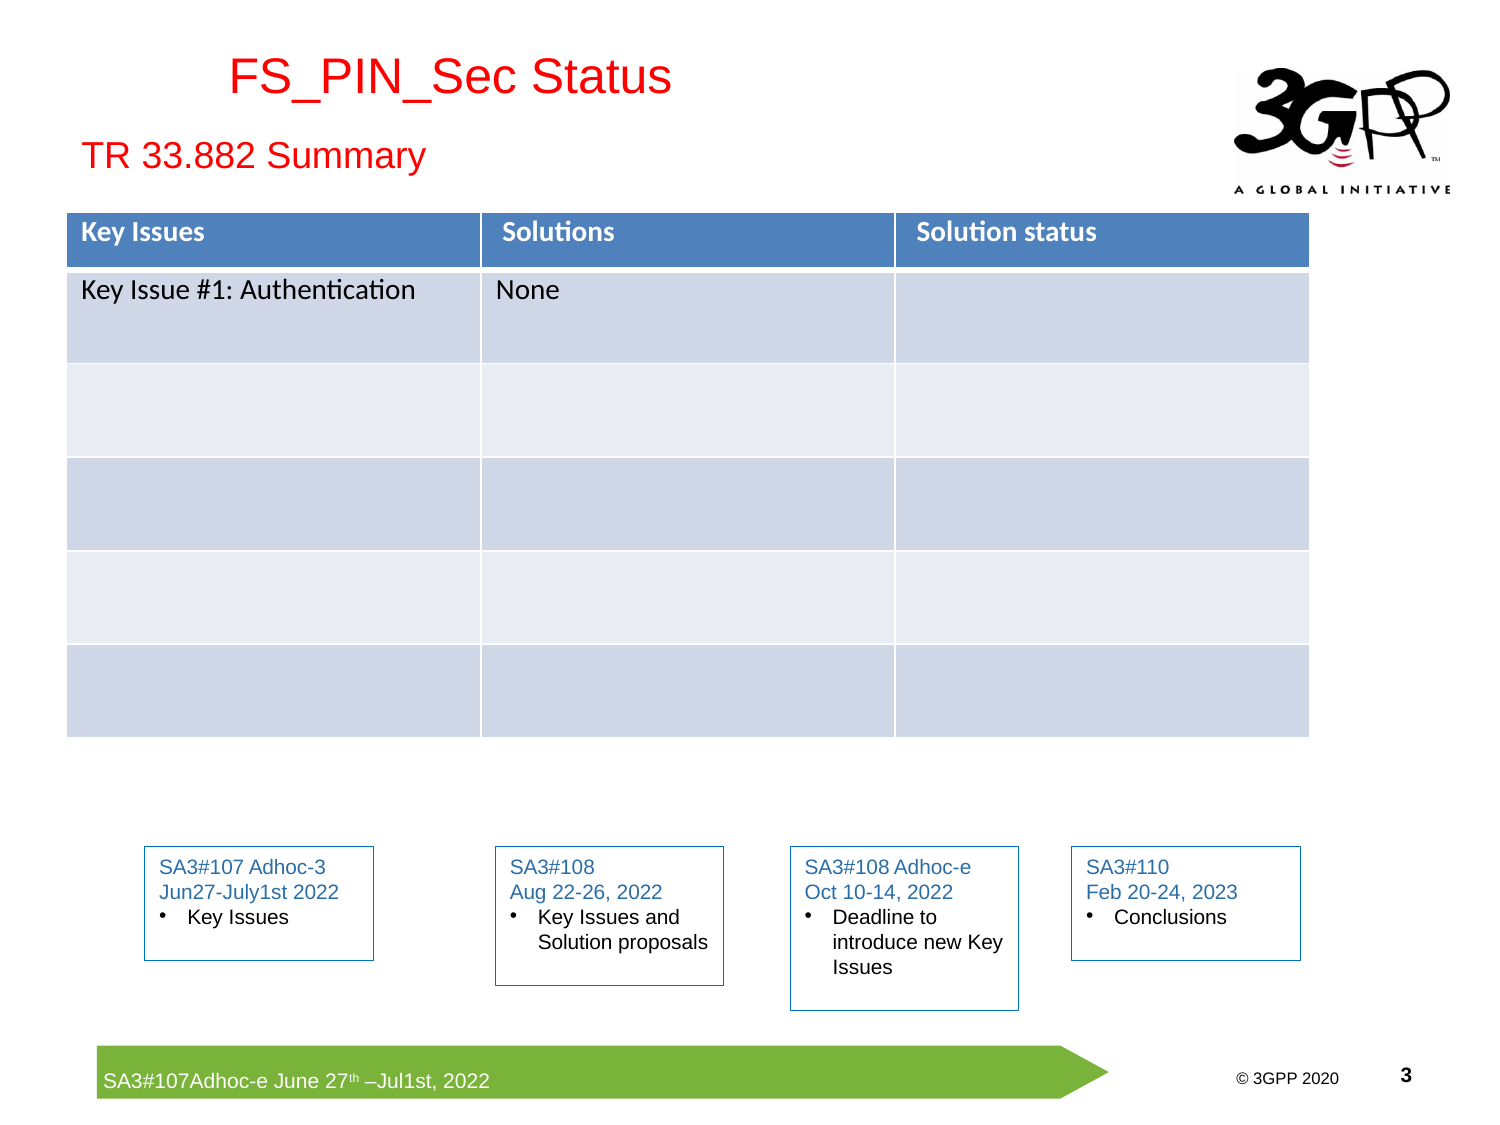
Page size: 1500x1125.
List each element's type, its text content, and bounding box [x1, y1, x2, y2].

table_cell [67, 552, 480, 643]
table_cell [67, 458, 480, 550]
table_cell [482, 364, 894, 456]
table_cell [896, 458, 1309, 550]
table_header Key Issues [67, 213, 480, 267]
table_cell [67, 364, 480, 456]
table_cell [896, 552, 1309, 643]
table_cell None [482, 273, 894, 363]
table_cell [482, 458, 894, 550]
text_box SA3#108 Aug 22-26, 2022 Key Issues and Solution proposals [494, 846, 724, 986]
text_box SA3#110 Feb 20-24, 2023 Conclusions [1071, 845, 1300, 961]
table_cell [896, 645, 1309, 737]
table_cell Key Issue #1: Authentication [67, 273, 480, 363]
table_header Solutions [482, 213, 894, 267]
text_box FS_PIN_Sec Status [213, 36, 1234, 112]
table_cell [896, 364, 1309, 456]
text_box TR 33.882 Summary [66, 123, 889, 184]
text_box SA3#108 Adhoc-e Oct 10-14, 2022 Deadline to introduce new Key Issues [789, 845, 1019, 1011]
table_header Solution status [896, 213, 1309, 267]
picture [1234, 68, 1450, 194]
table_cell [482, 552, 894, 643]
text_box SA3#107 Adhoc-3 Jun27-July1st 2022 Key Issues [144, 845, 374, 961]
table_cell [896, 273, 1309, 363]
table_cell [67, 645, 480, 737]
table_cell [482, 645, 894, 737]
